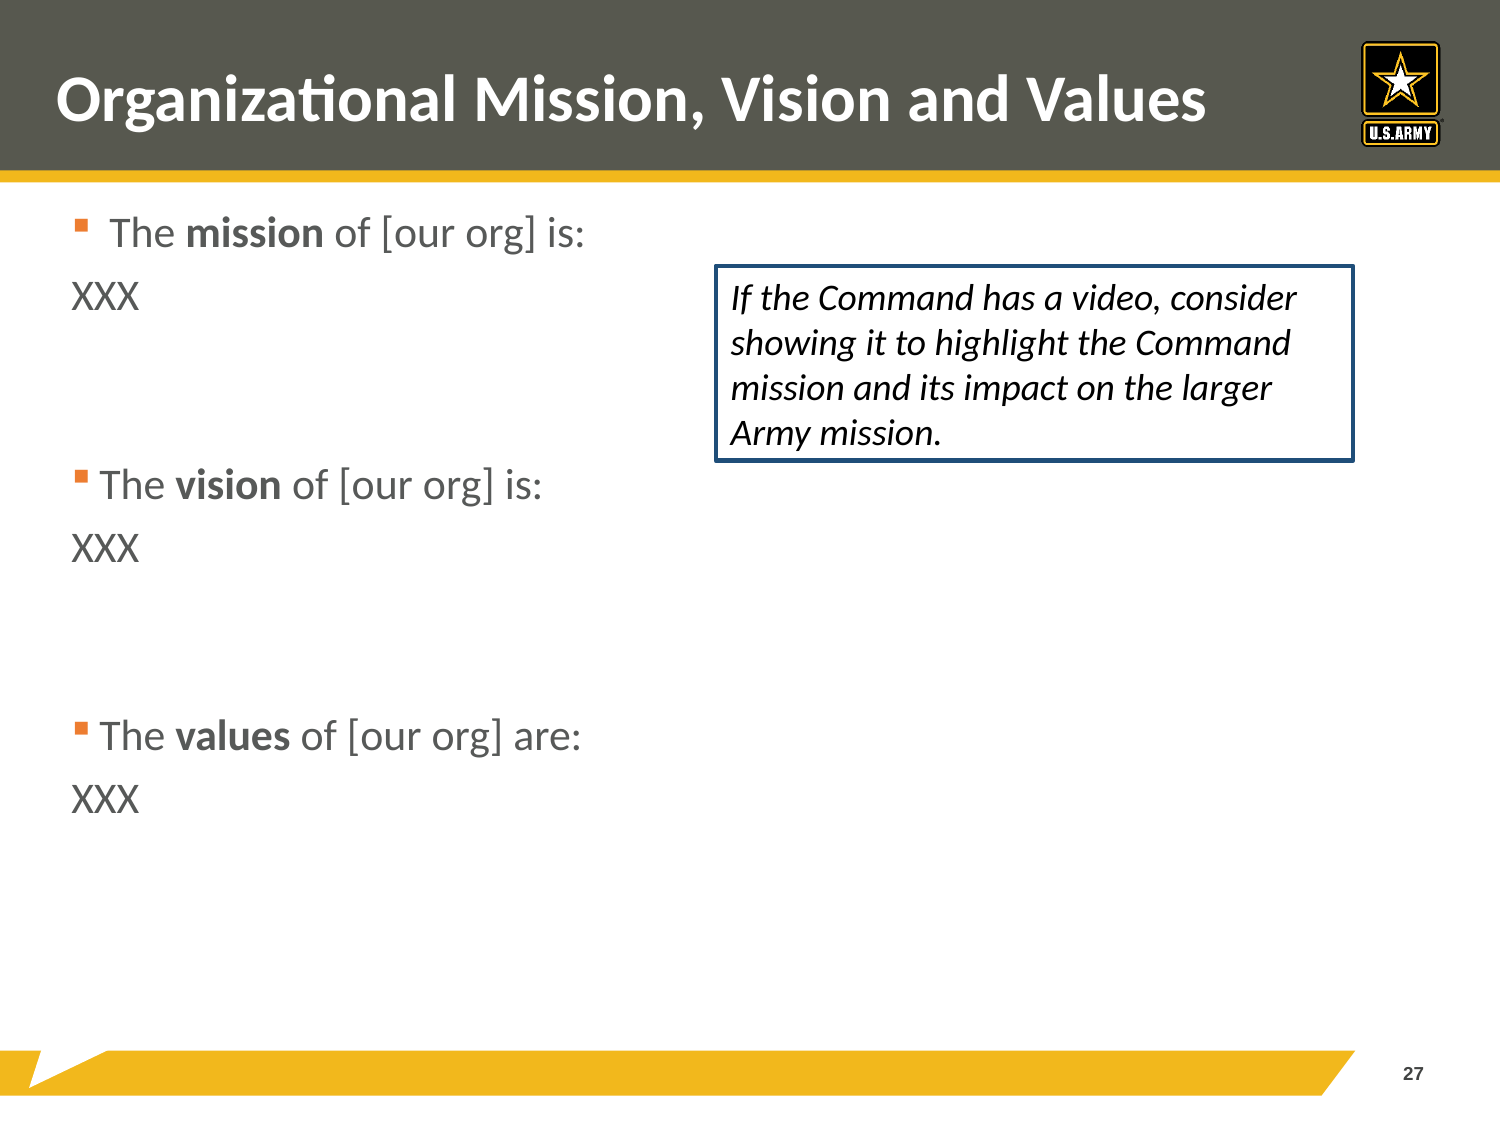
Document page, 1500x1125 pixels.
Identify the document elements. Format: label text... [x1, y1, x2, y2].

slide_number 27 [1101, 1042, 1439, 1103]
list The mission of [our org] is: XXX The vision of [our org] is: XXX The values of [our org] are: XXX [56, 202, 1444, 991]
text_box If the Command has a video, consider showing it to highlight the Command mission and its impact on the larger Army mission. [715, 265, 1353, 461]
title Organizational Mission, Vision and Values [56, 35, 1354, 165]
picture [1361, 41, 1444, 147]
